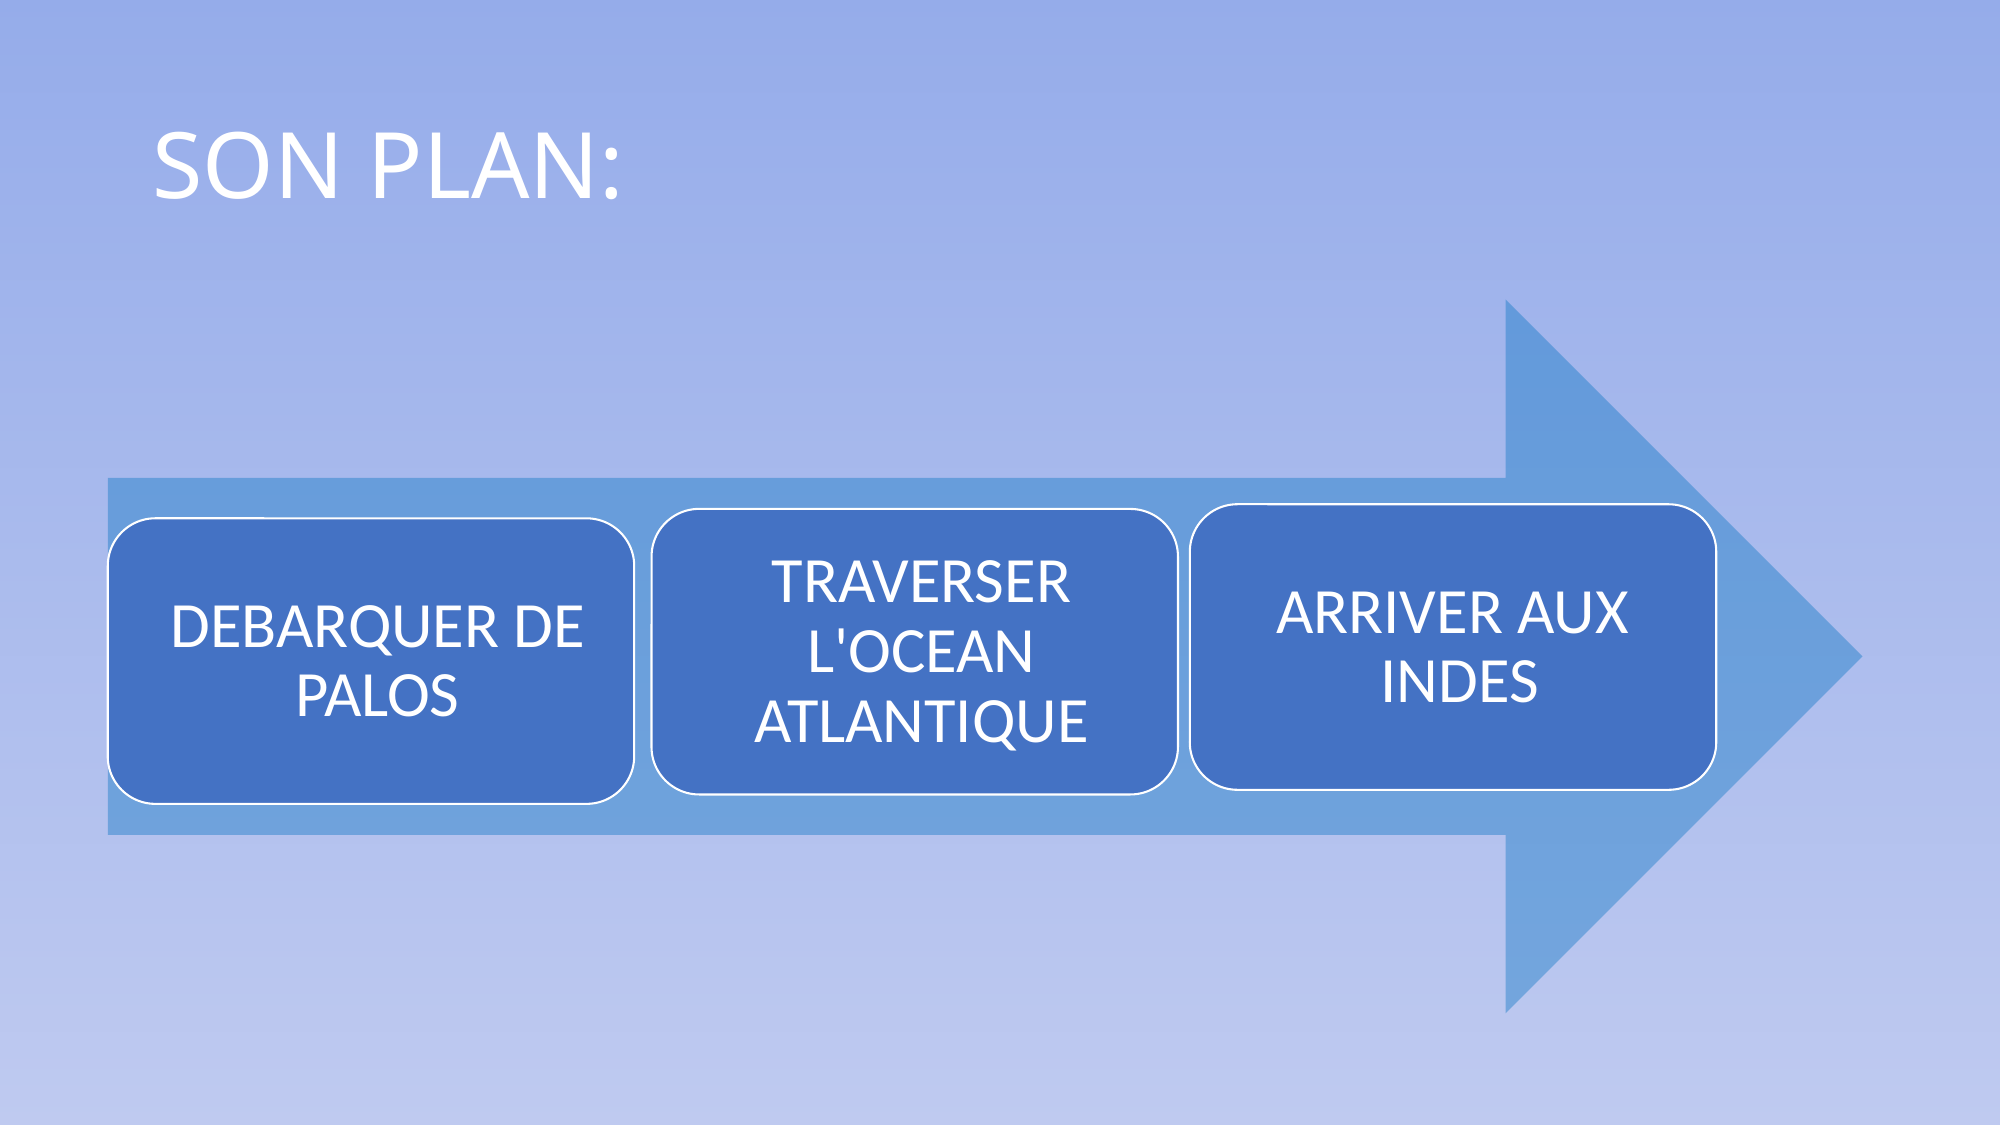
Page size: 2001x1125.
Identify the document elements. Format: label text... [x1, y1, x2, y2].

title SON PLAN: [137, 59, 1863, 278]
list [107, 299, 1863, 1014]
